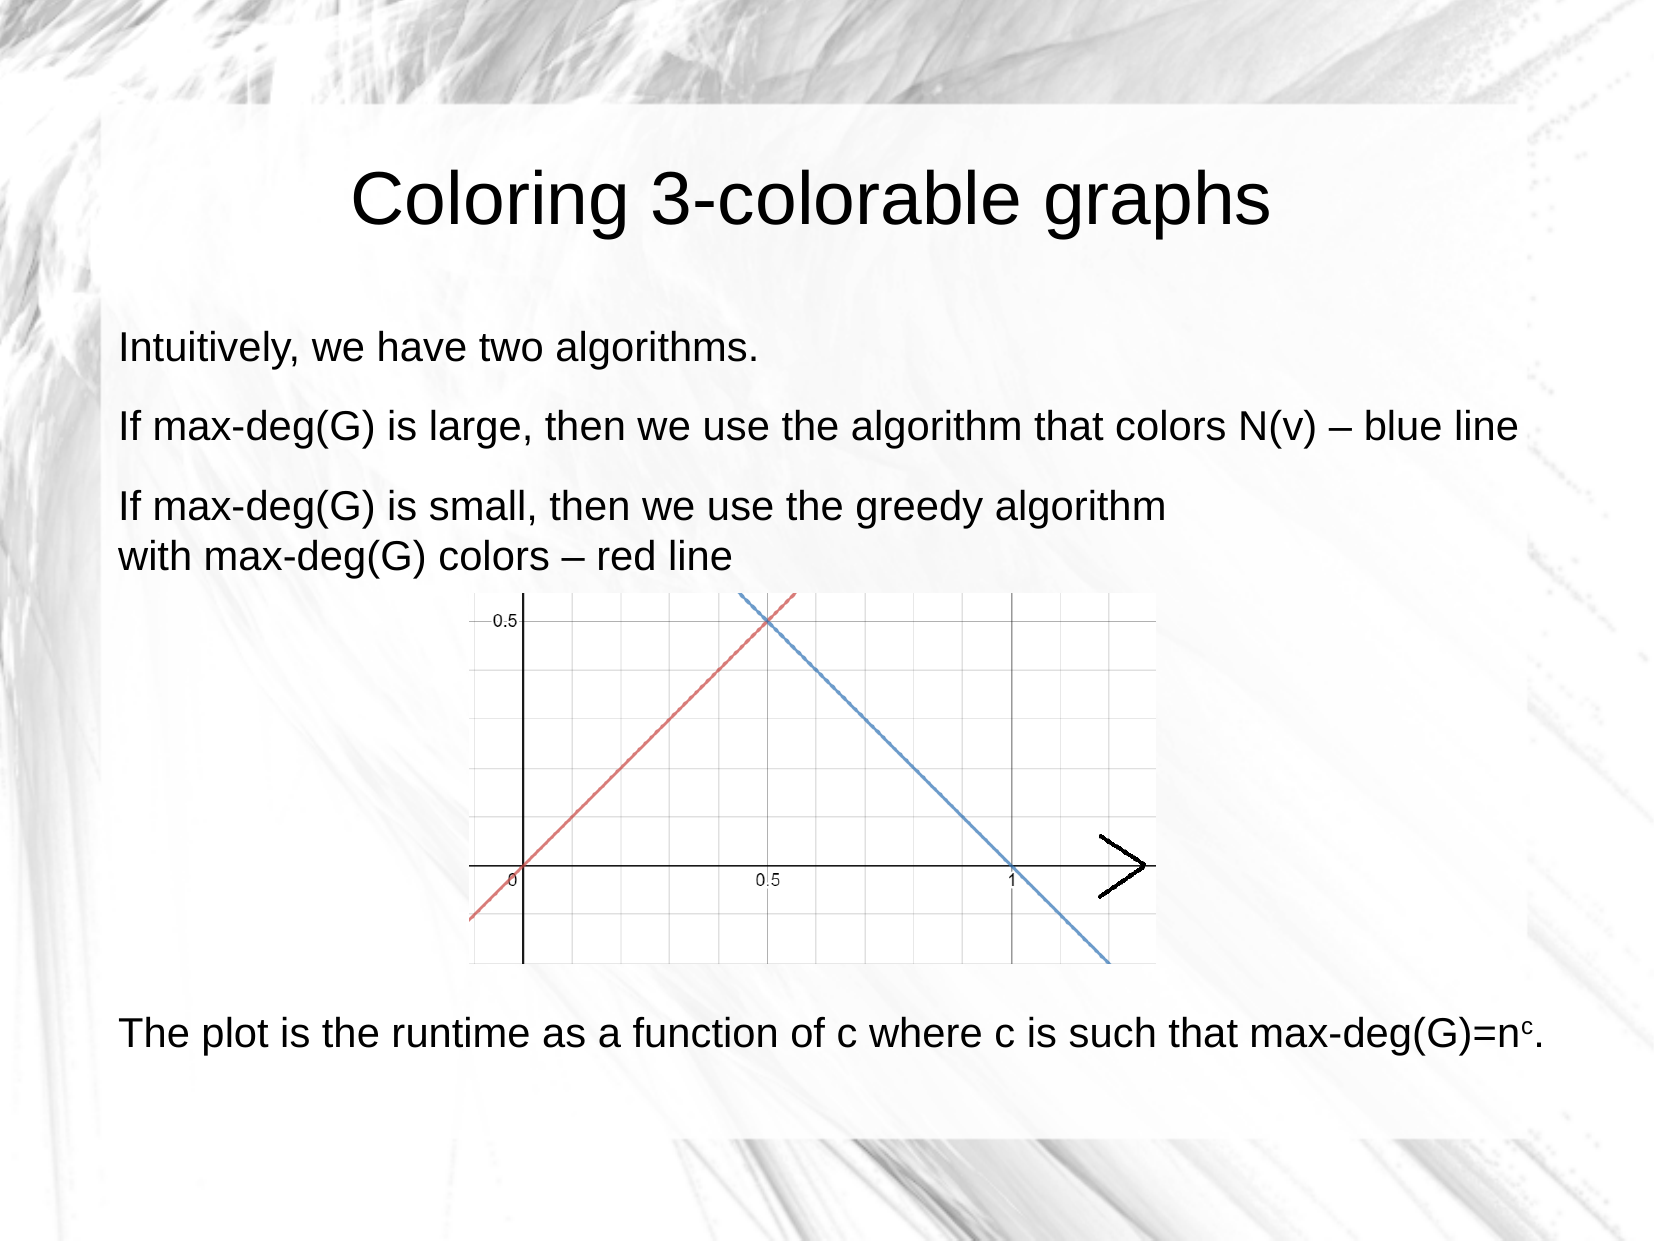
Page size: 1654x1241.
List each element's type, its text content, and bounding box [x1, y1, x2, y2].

picture [0, 0, 1654, 1241]
title Coloring 3-colorable graphs [118, 110, 1506, 279]
list Intuitively, we have two algorithms. If max-deg(G) is large, then we use the algorithm that colors N(v) – blue line If max-deg(G) is small, then we use the greedy algorithm with max-deg(G) colors – red line The plot is the runtime as a function of c where c is such that max-deg(G)=nc. [118, 319, 1571, 1102]
